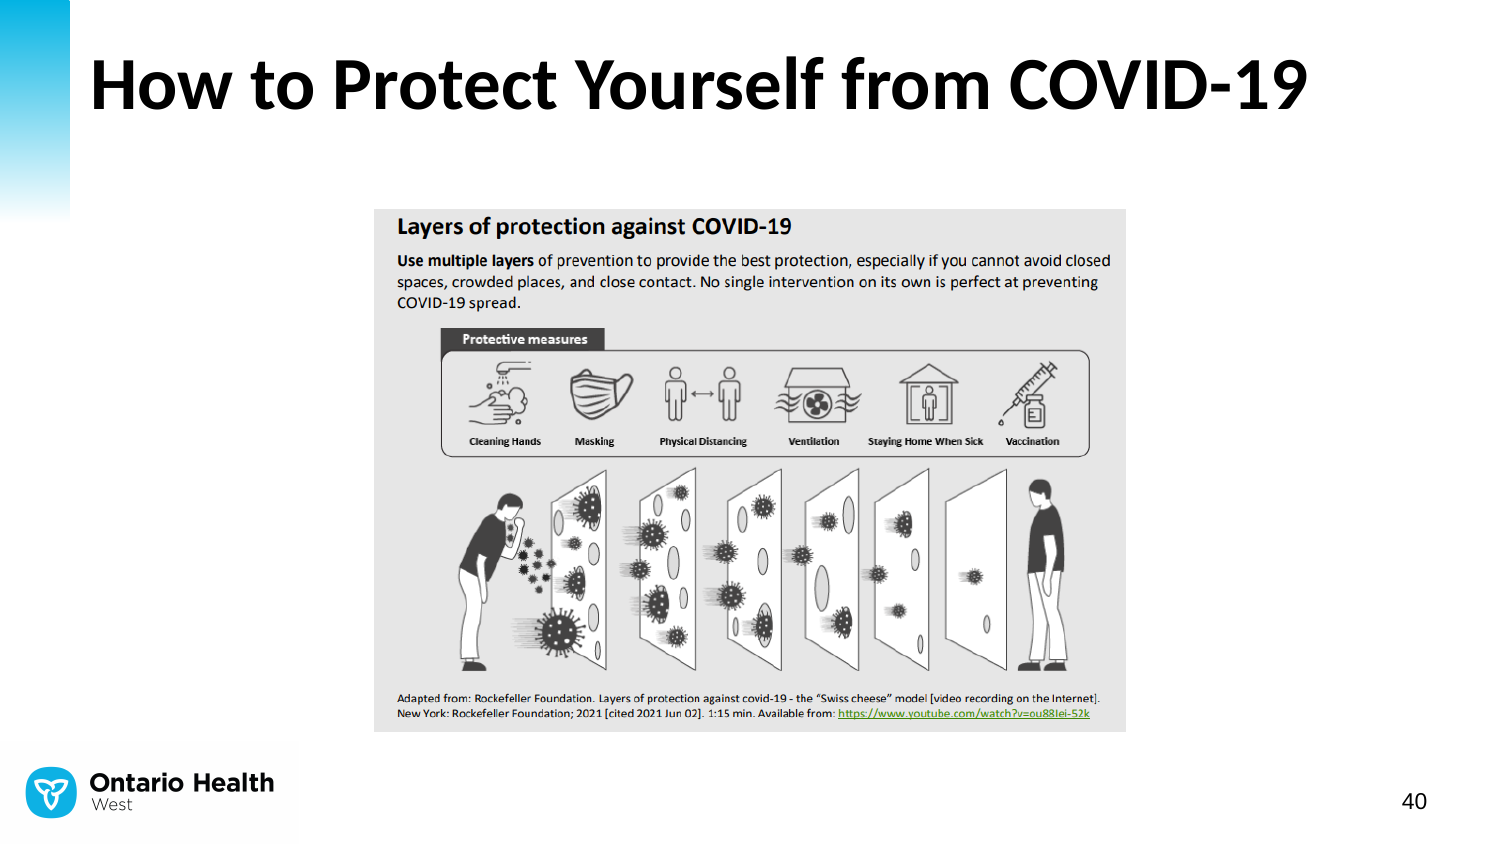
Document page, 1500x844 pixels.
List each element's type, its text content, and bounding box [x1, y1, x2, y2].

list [373, 209, 1126, 733]
title How to Protect Yourself from COVID-19 [75, 26, 1358, 171]
picture [0, 741, 299, 844]
